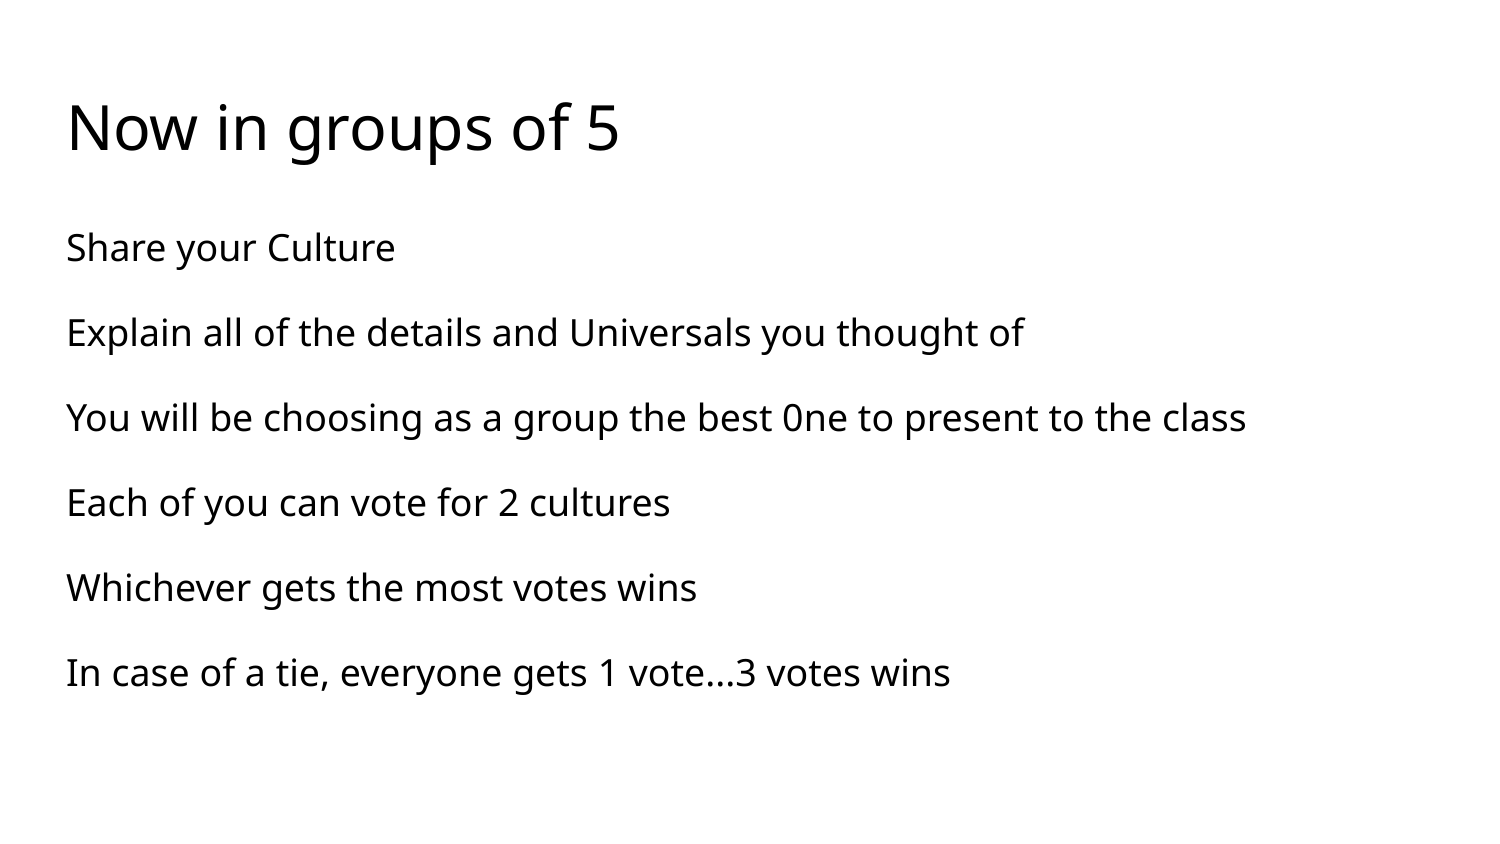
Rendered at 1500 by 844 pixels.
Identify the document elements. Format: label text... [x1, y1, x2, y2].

title Now in groups of 5 [51, 72, 1449, 167]
list Share your Culture Explain all of the details and Universals you thought of You will be choosing as a group the best 0ne to present to the class Each of you can vote for 2 cultures Whichever gets the most votes wins In case of a tie, everyone gets 1 vote...3 votes wins [51, 202, 1449, 750]
